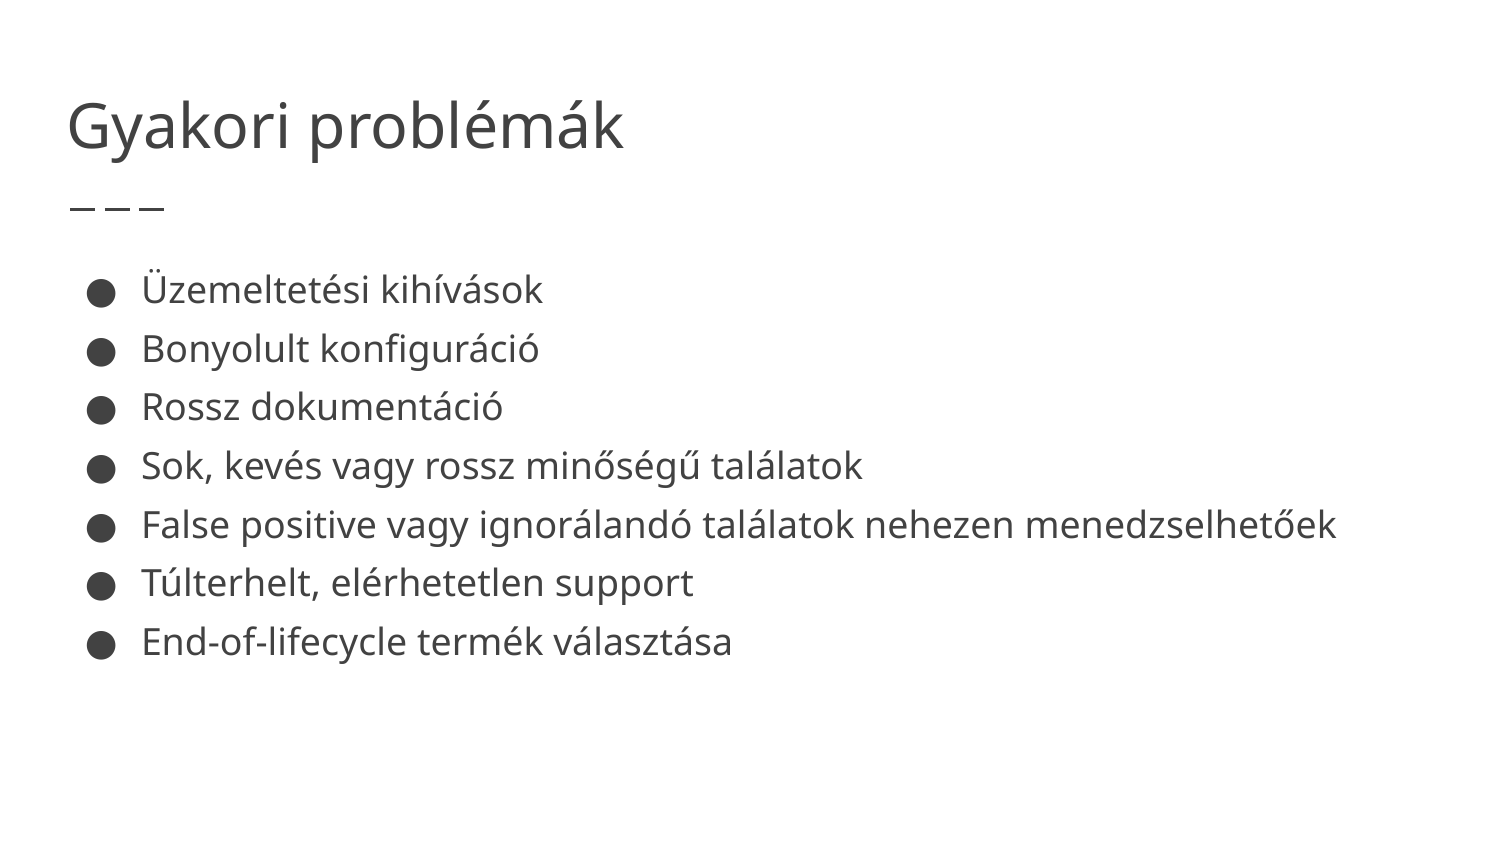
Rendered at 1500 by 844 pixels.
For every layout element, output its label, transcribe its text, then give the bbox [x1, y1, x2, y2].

list Üzemeltetési kihívások Bonyolult konfiguráció Rossz dokumentáció Sok, kevés vagy rossz minőségű találatok False positive vagy ignorálandó találatok nehezen menedzselhetőek Túlterhelt, elérhetetlen support End-of-lifecycle termék választása [51, 240, 1449, 750]
title Gyakori problémák [51, 61, 1449, 182]
